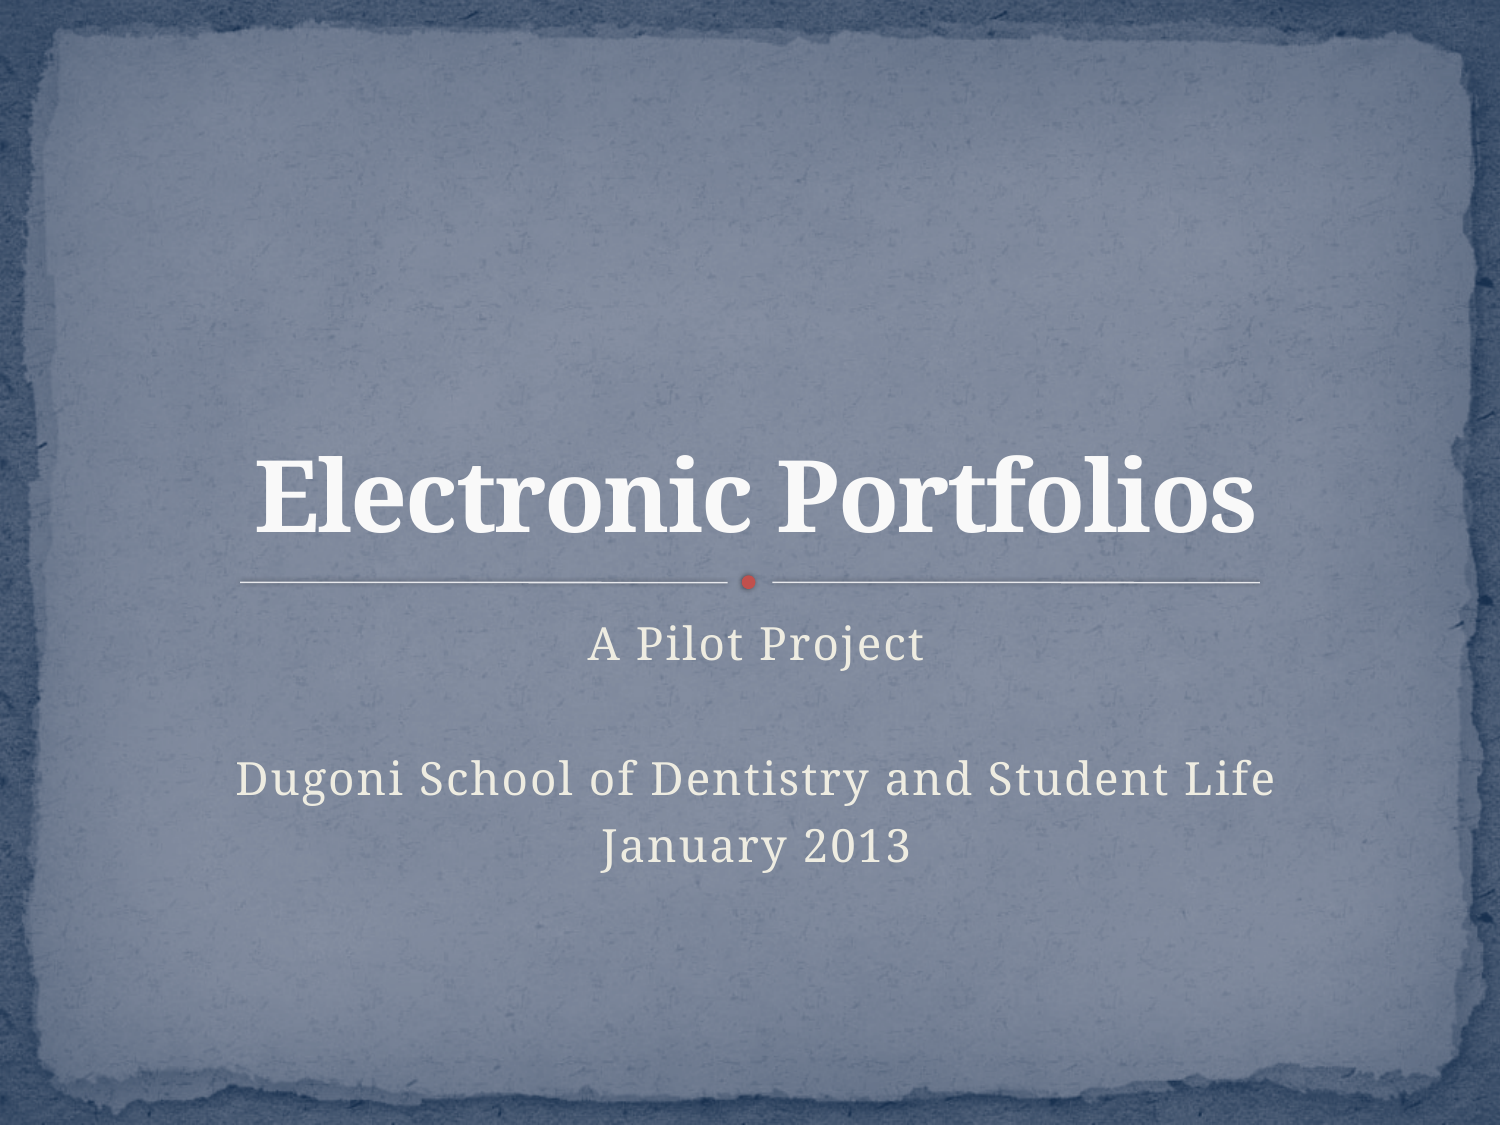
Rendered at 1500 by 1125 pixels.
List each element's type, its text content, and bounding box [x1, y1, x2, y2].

subtitle A Pilot Project Dugoni School of Dentistry and Student Life January 2013 [75, 606, 1438, 898]
title Electronic Portfolios [74, 235, 1438, 561]
